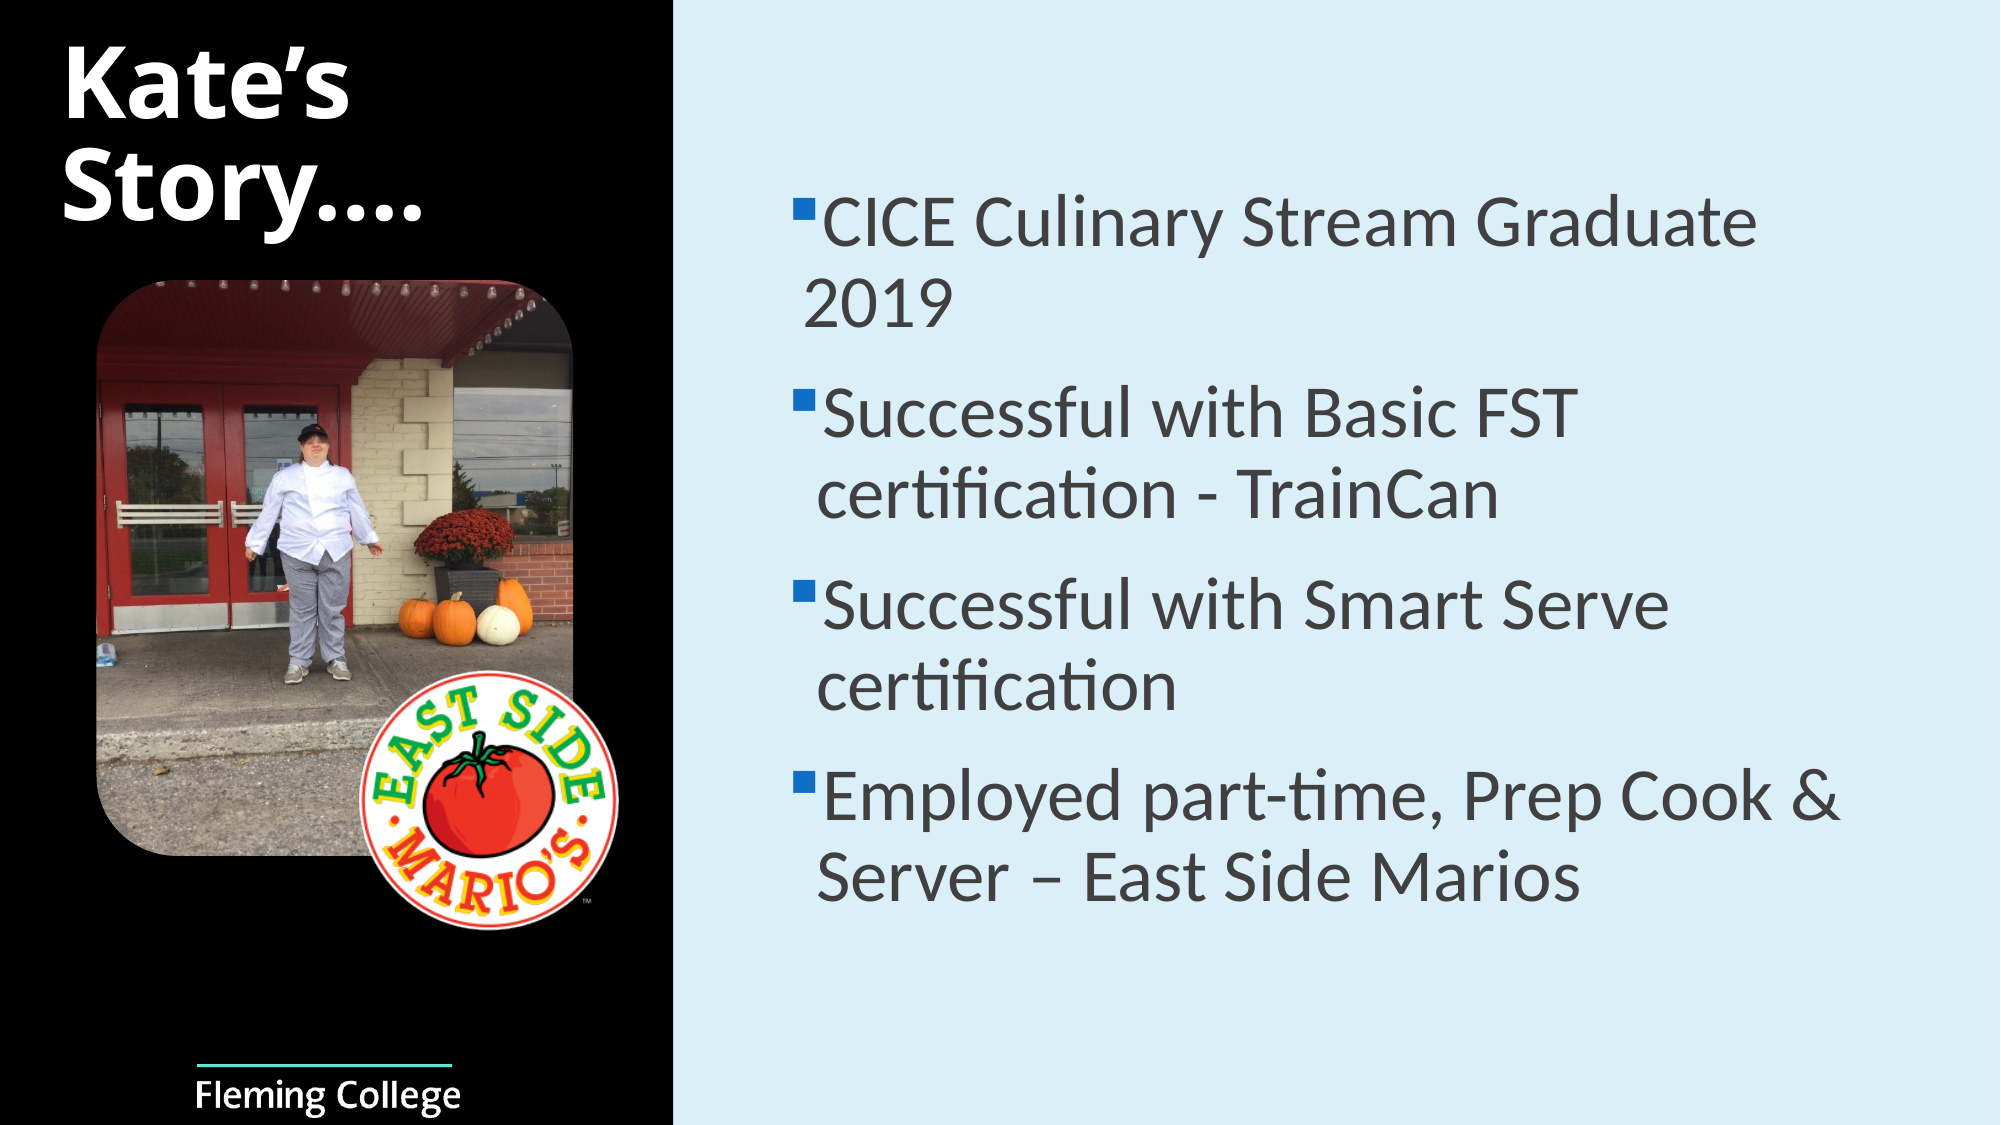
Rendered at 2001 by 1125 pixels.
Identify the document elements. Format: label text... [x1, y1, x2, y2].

picture [95, 279, 626, 937]
picture [196, 1064, 460, 1118]
title Kate’s Story…. [45, 97, 625, 249]
list CICE Culinary Stream Graduate 2019 Successful with Basic FST certification - TrainCan Successful with Smart Serve certification Employed part-time, Prep Cook & Server – East Side Marios [787, 174, 1887, 1090]
